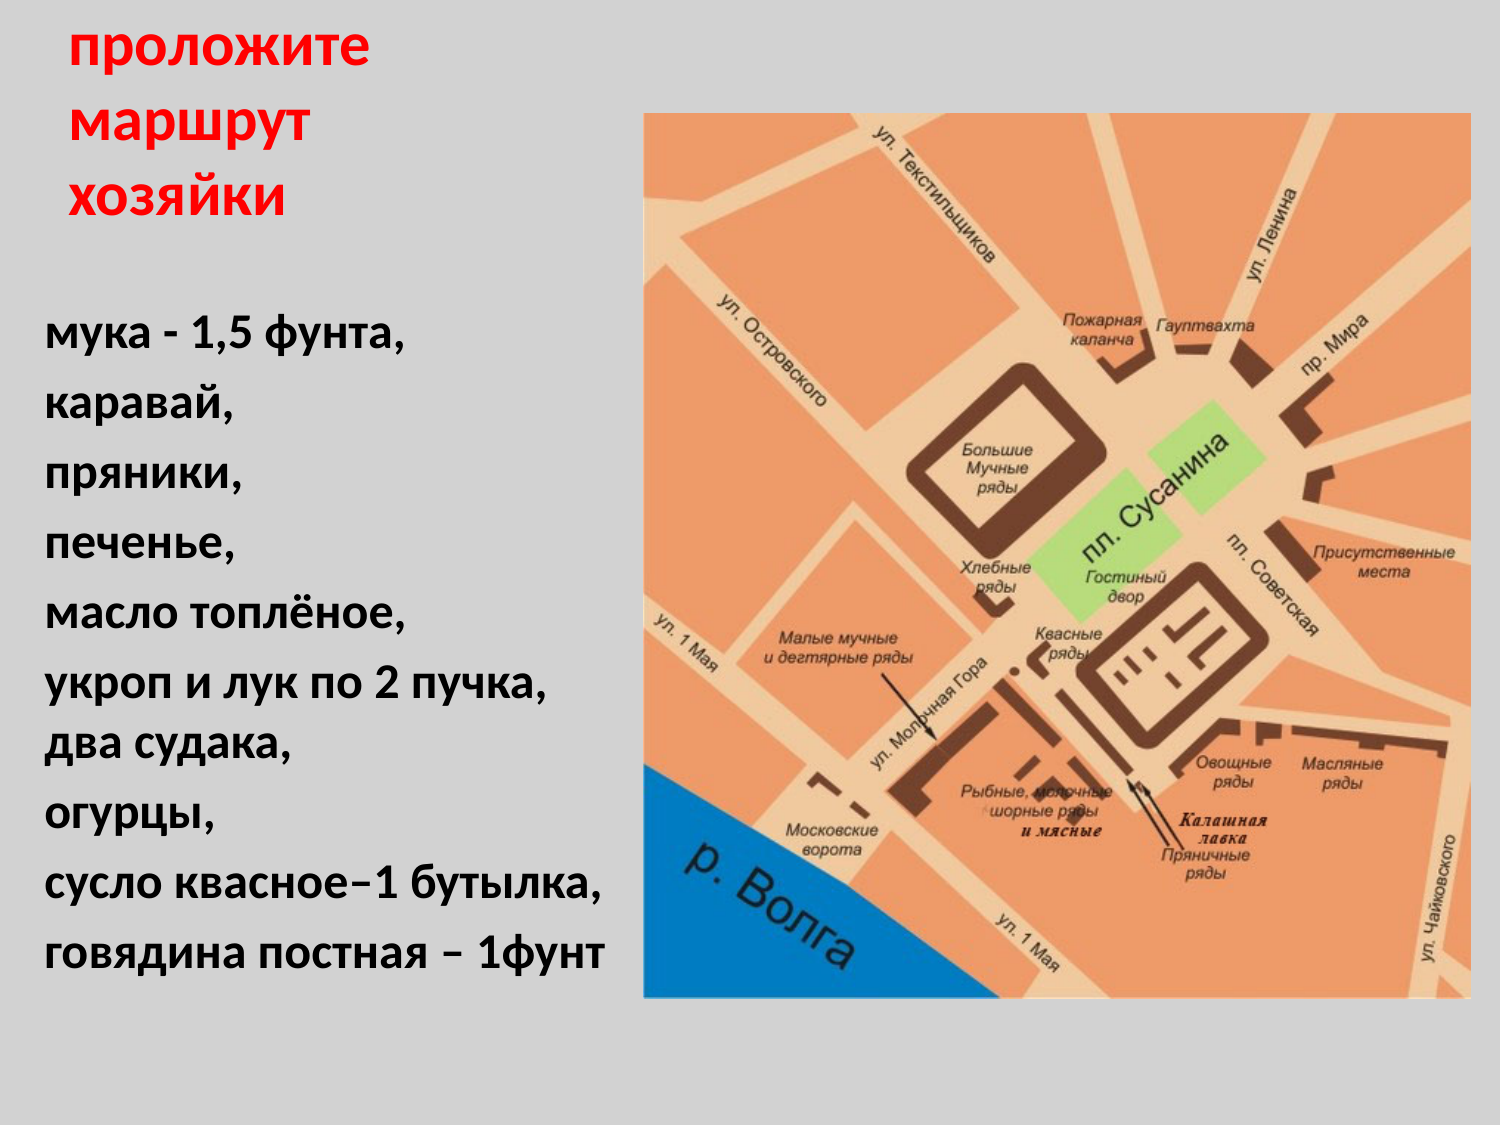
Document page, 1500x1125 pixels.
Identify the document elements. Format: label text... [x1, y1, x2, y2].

title проложите маршрут хозяйки [53, 0, 569, 236]
list мука - 1,5 фунта, каравай, пряники, печенье, масло топлёное, укроп и лук по 2 пучка, два судака, огурцы, сусло квасное–1 бутылка, говядина постная – 1фунт [29, 290, 632, 1094]
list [643, 113, 1471, 999]
